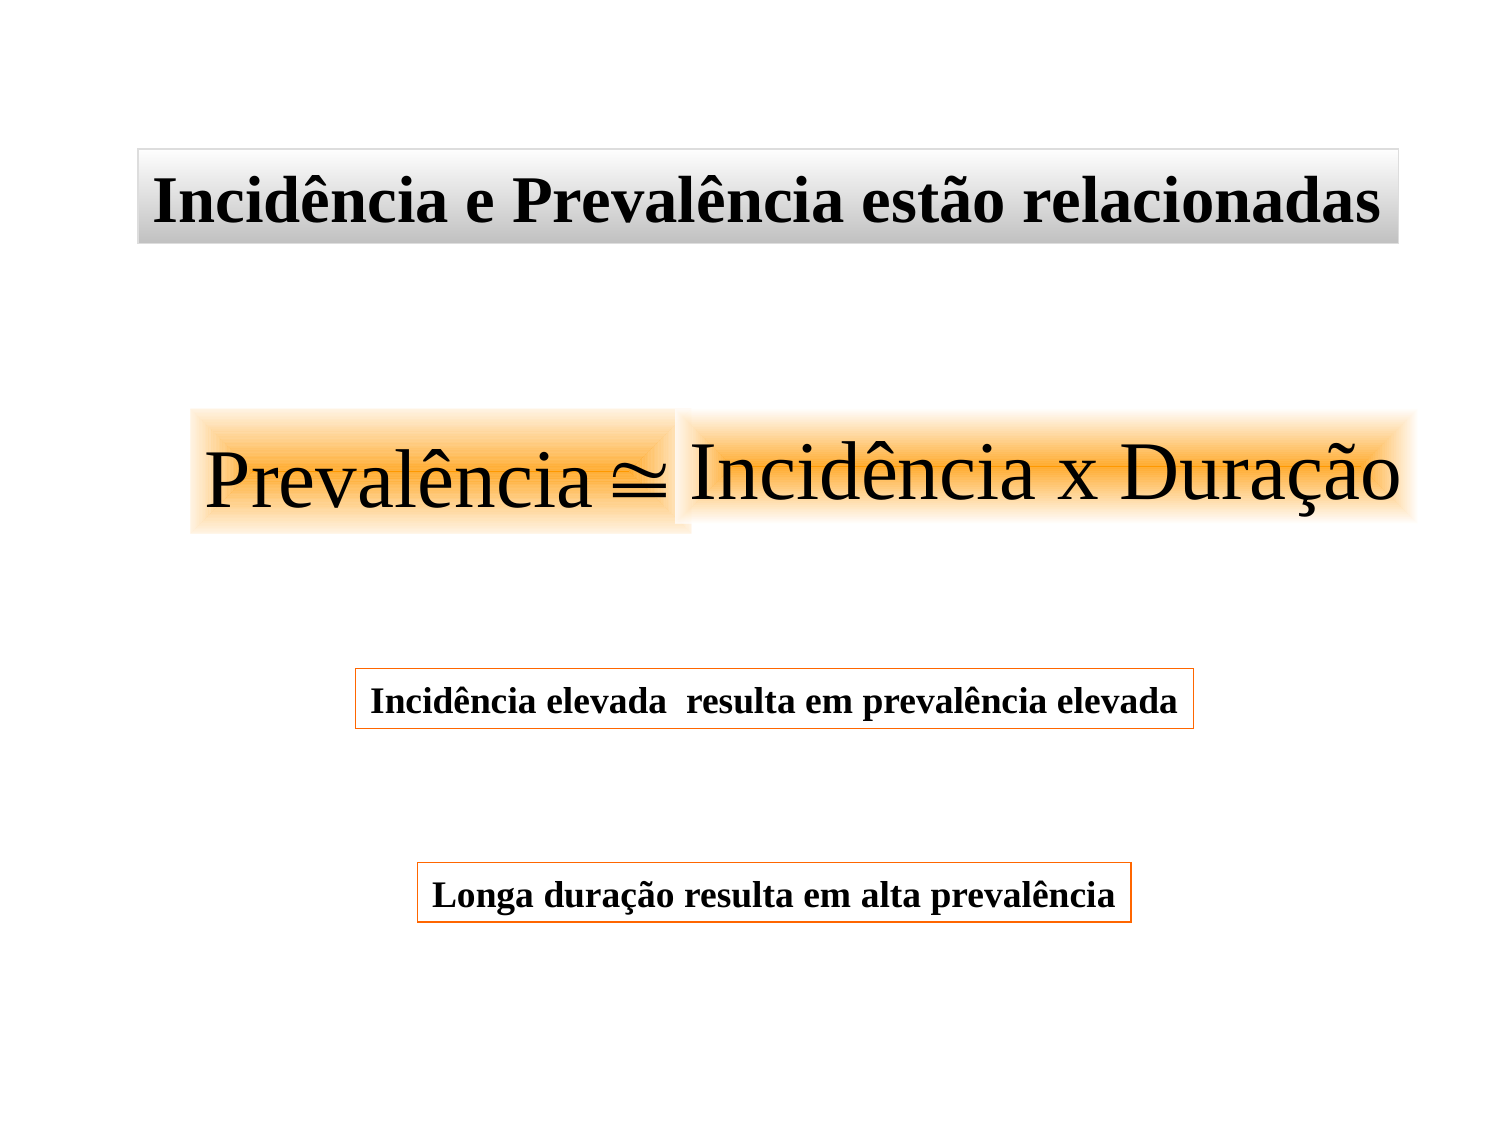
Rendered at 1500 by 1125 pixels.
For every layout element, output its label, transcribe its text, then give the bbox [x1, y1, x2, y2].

text_box Prevalência  [190, 408, 692, 534]
text_box Incidência e Prevalência estão relacionadas [138, 148, 1399, 244]
text_box Longa duração resulta em alta prevalência [417, 862, 1131, 923]
text_box Incidência x Duração [675, 408, 1418, 524]
text_box Incidência elevada resulta em prevalência elevada [355, 668, 1194, 729]
